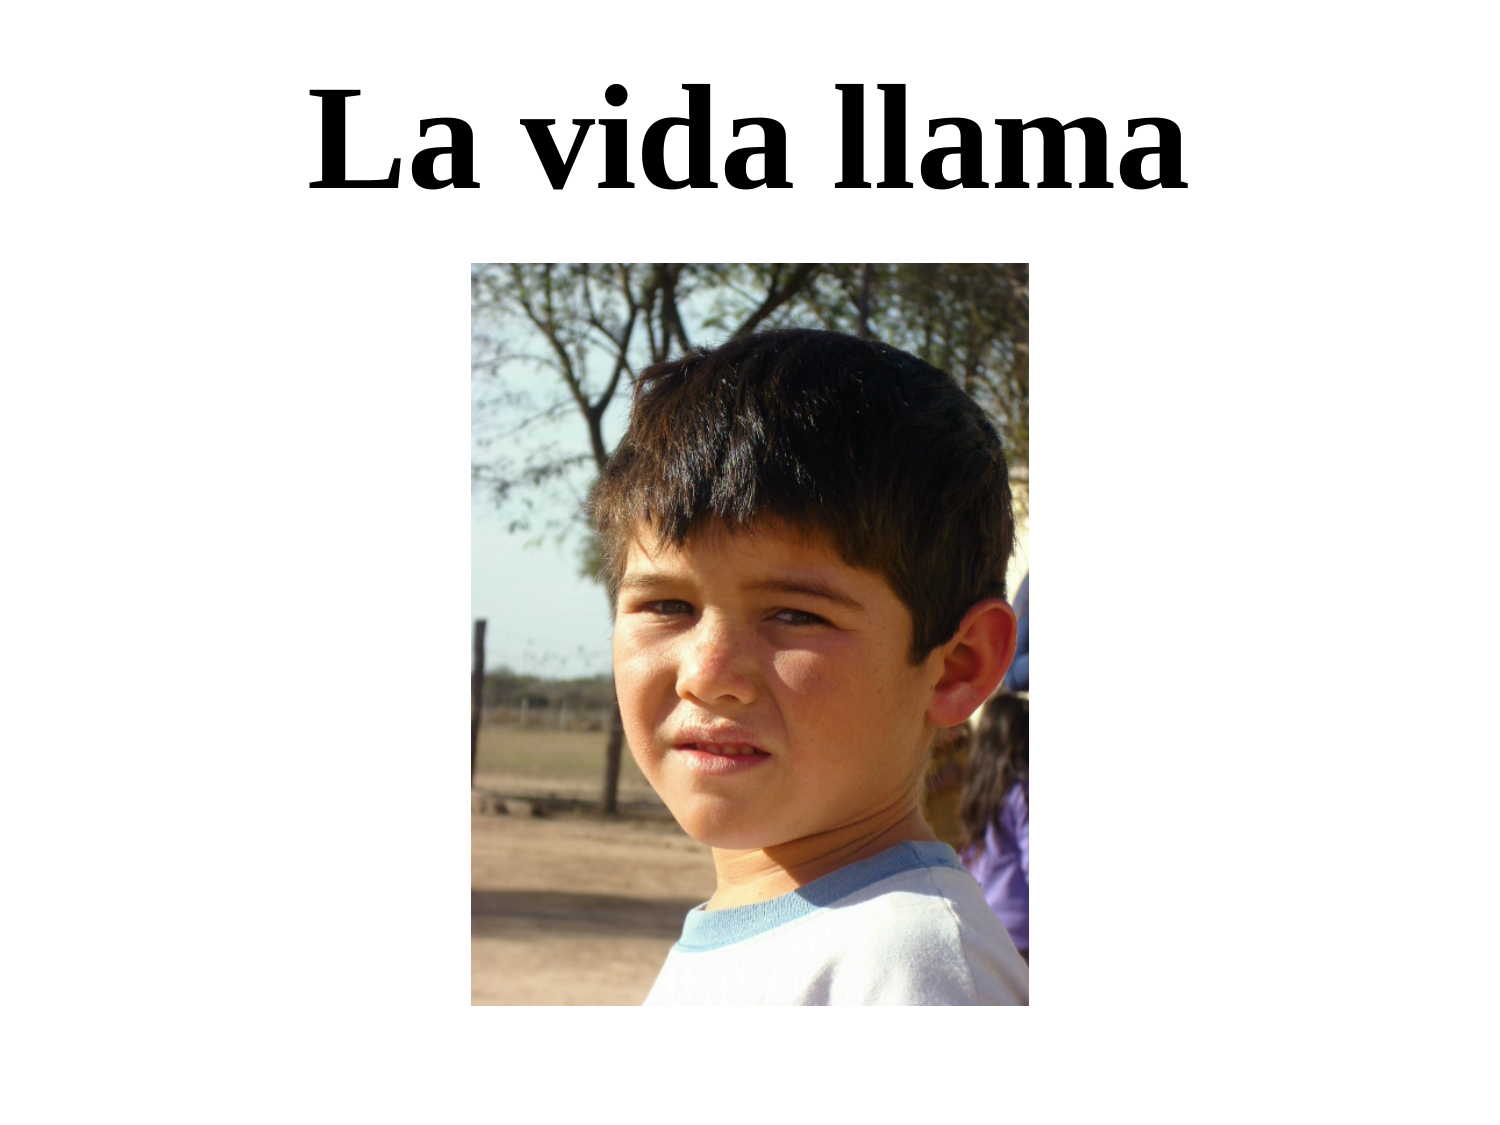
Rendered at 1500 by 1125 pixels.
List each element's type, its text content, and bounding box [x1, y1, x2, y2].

picture [471, 262, 1029, 1006]
title La vida llama [74, 44, 1425, 233]
